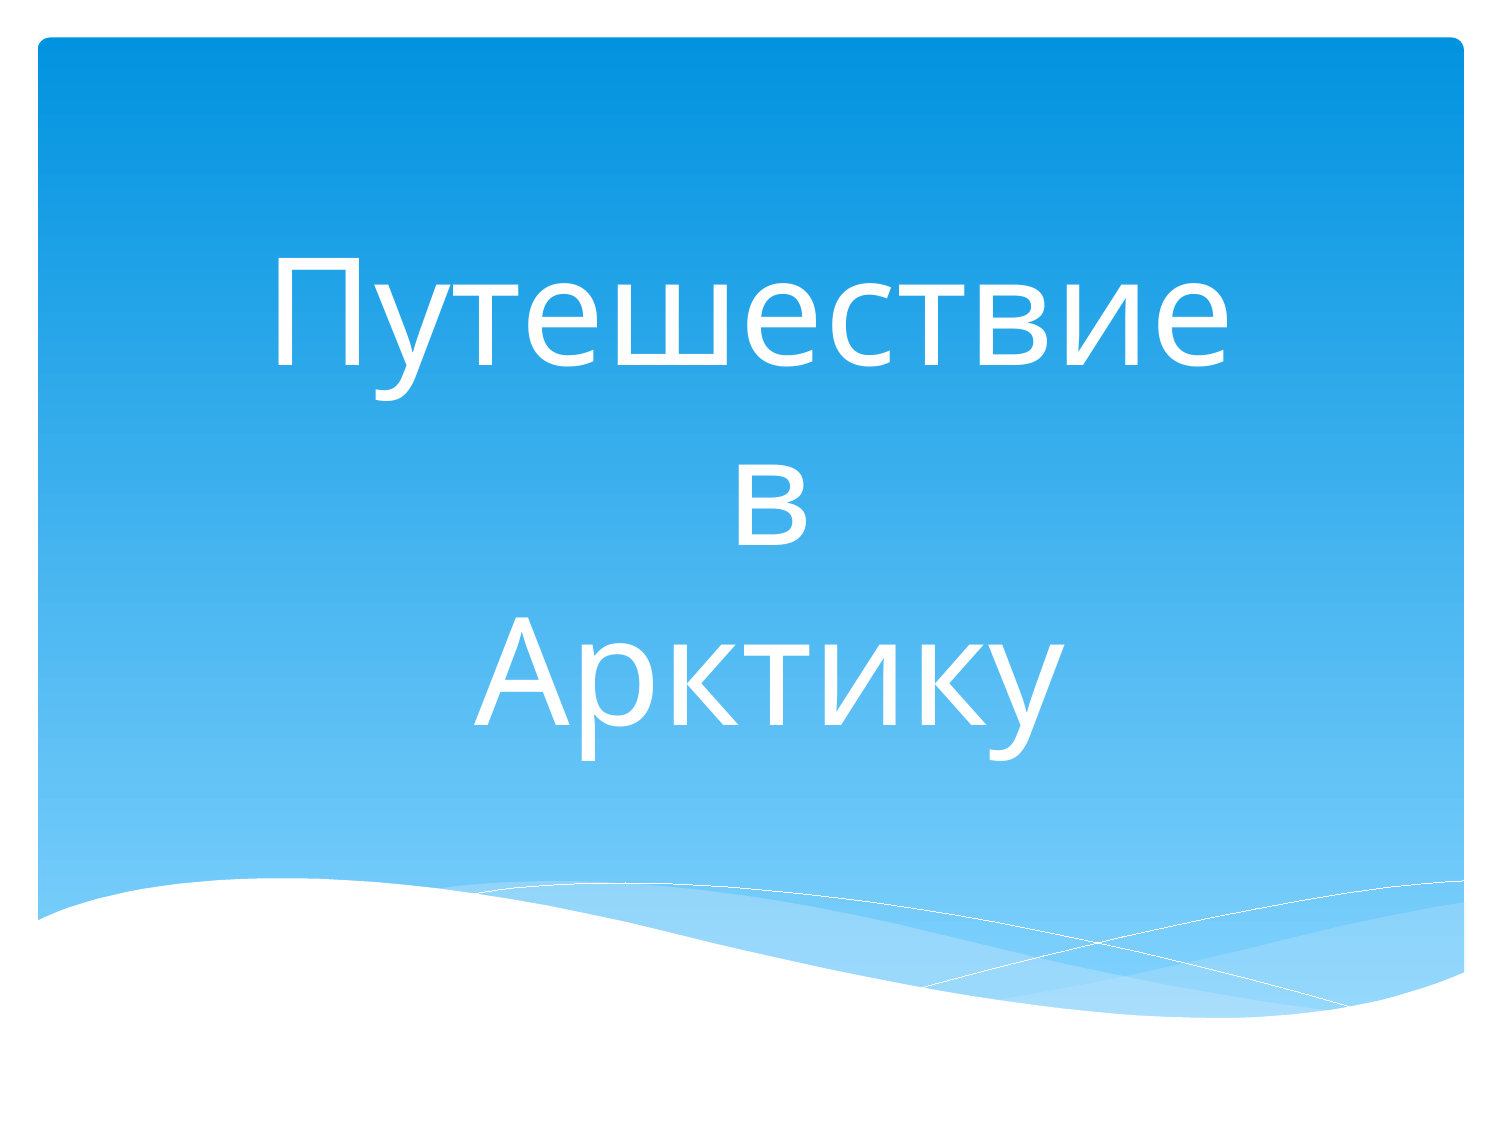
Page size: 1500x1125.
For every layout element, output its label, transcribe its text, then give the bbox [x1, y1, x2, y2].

title Путешествие в Арктику [112, 361, 1388, 764]
